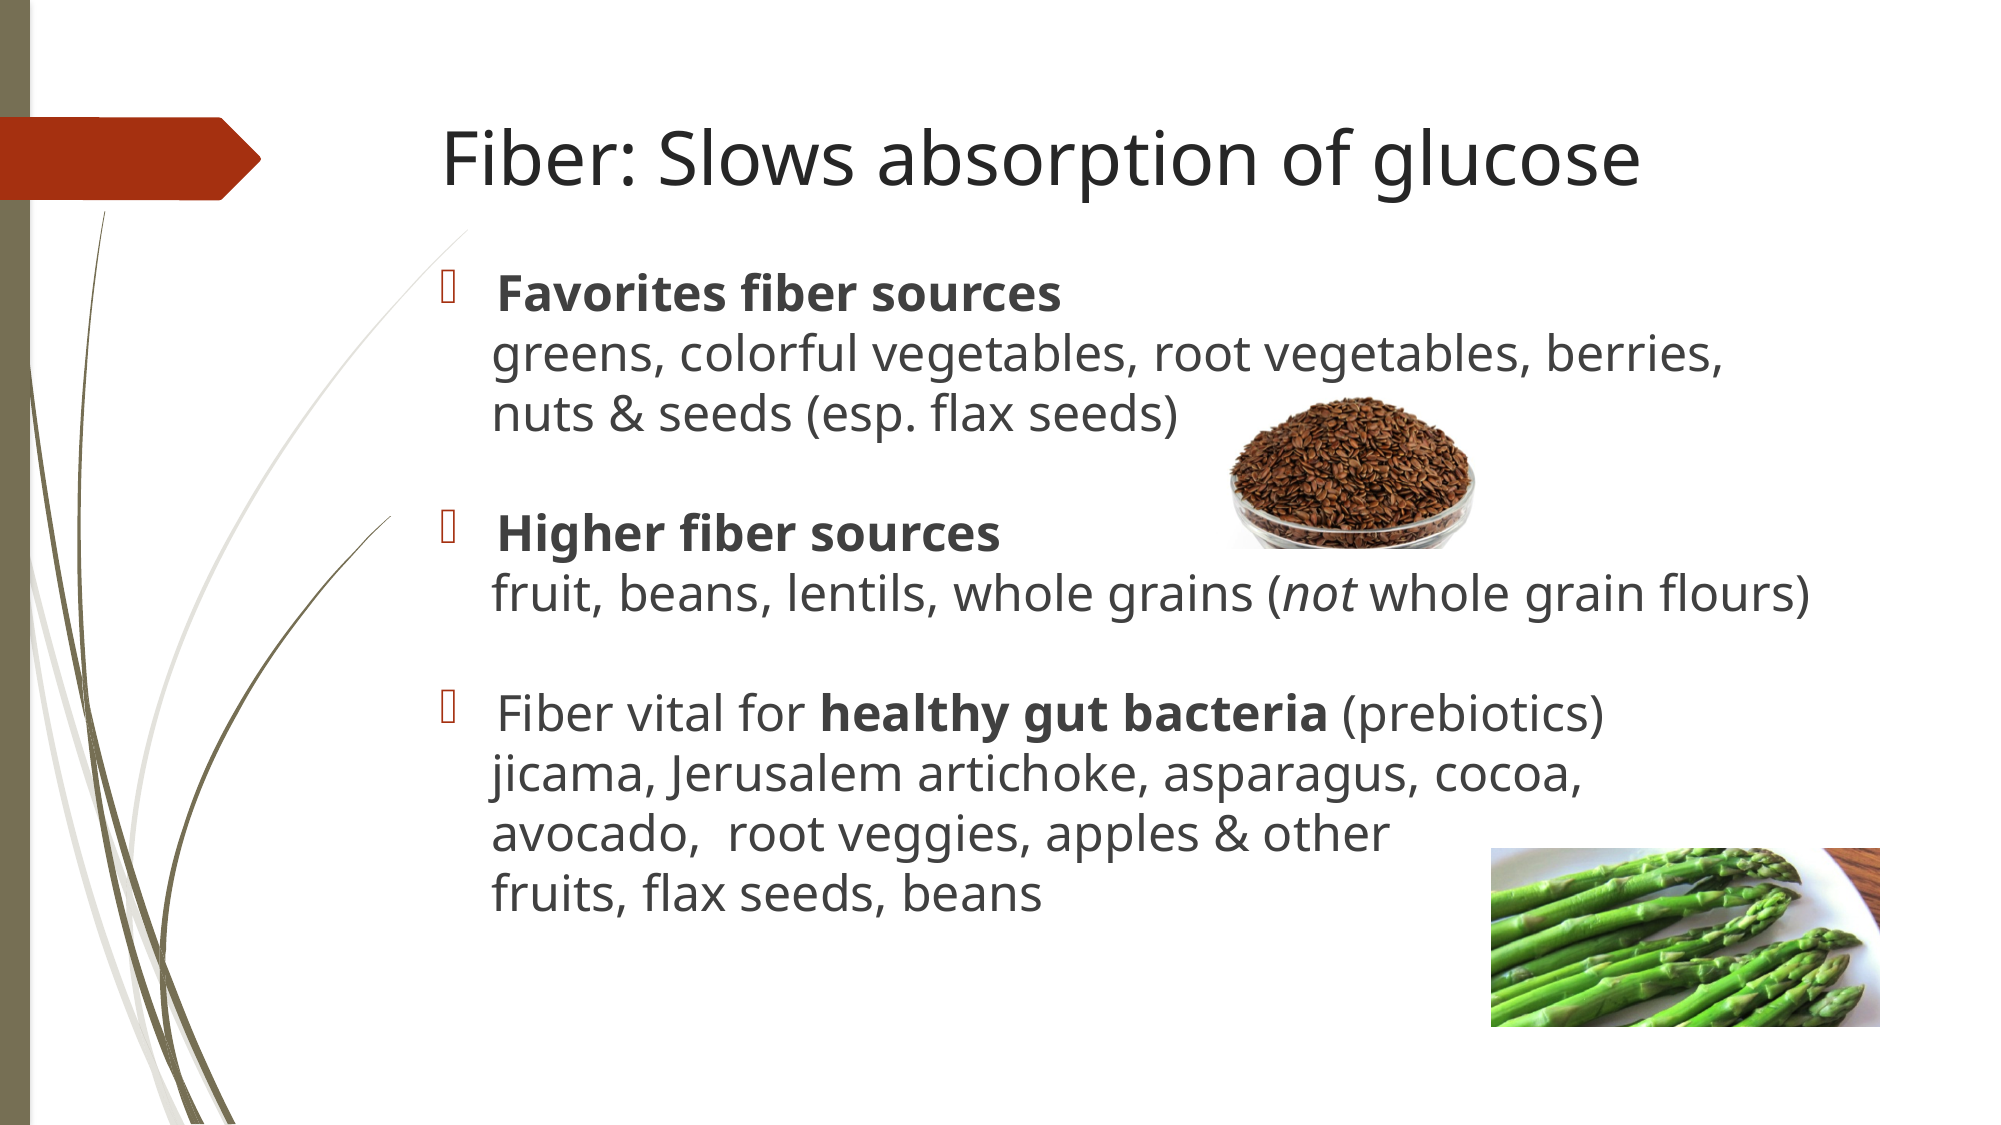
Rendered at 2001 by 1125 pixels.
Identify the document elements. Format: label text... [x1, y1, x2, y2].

picture [1491, 848, 1888, 1028]
title Fiber: Slows absorption of glucose [425, 102, 1888, 253]
list Favorites fiber sources greens, colorful vegetables, root vegetables, berries, nuts & seeds (esp. flax seeds) Higher fiber sources fruit, beans, lentils, whole grains (not whole grain flours) Fiber vital for healthy gut bacteria (prebiotics) jicama, Jerusalem artichoke, asparagus, cocoa, avocado, root veggies, apples & other fruits, flax seeds, beans [424, 253, 2000, 1028]
picture [1216, 390, 1492, 549]
